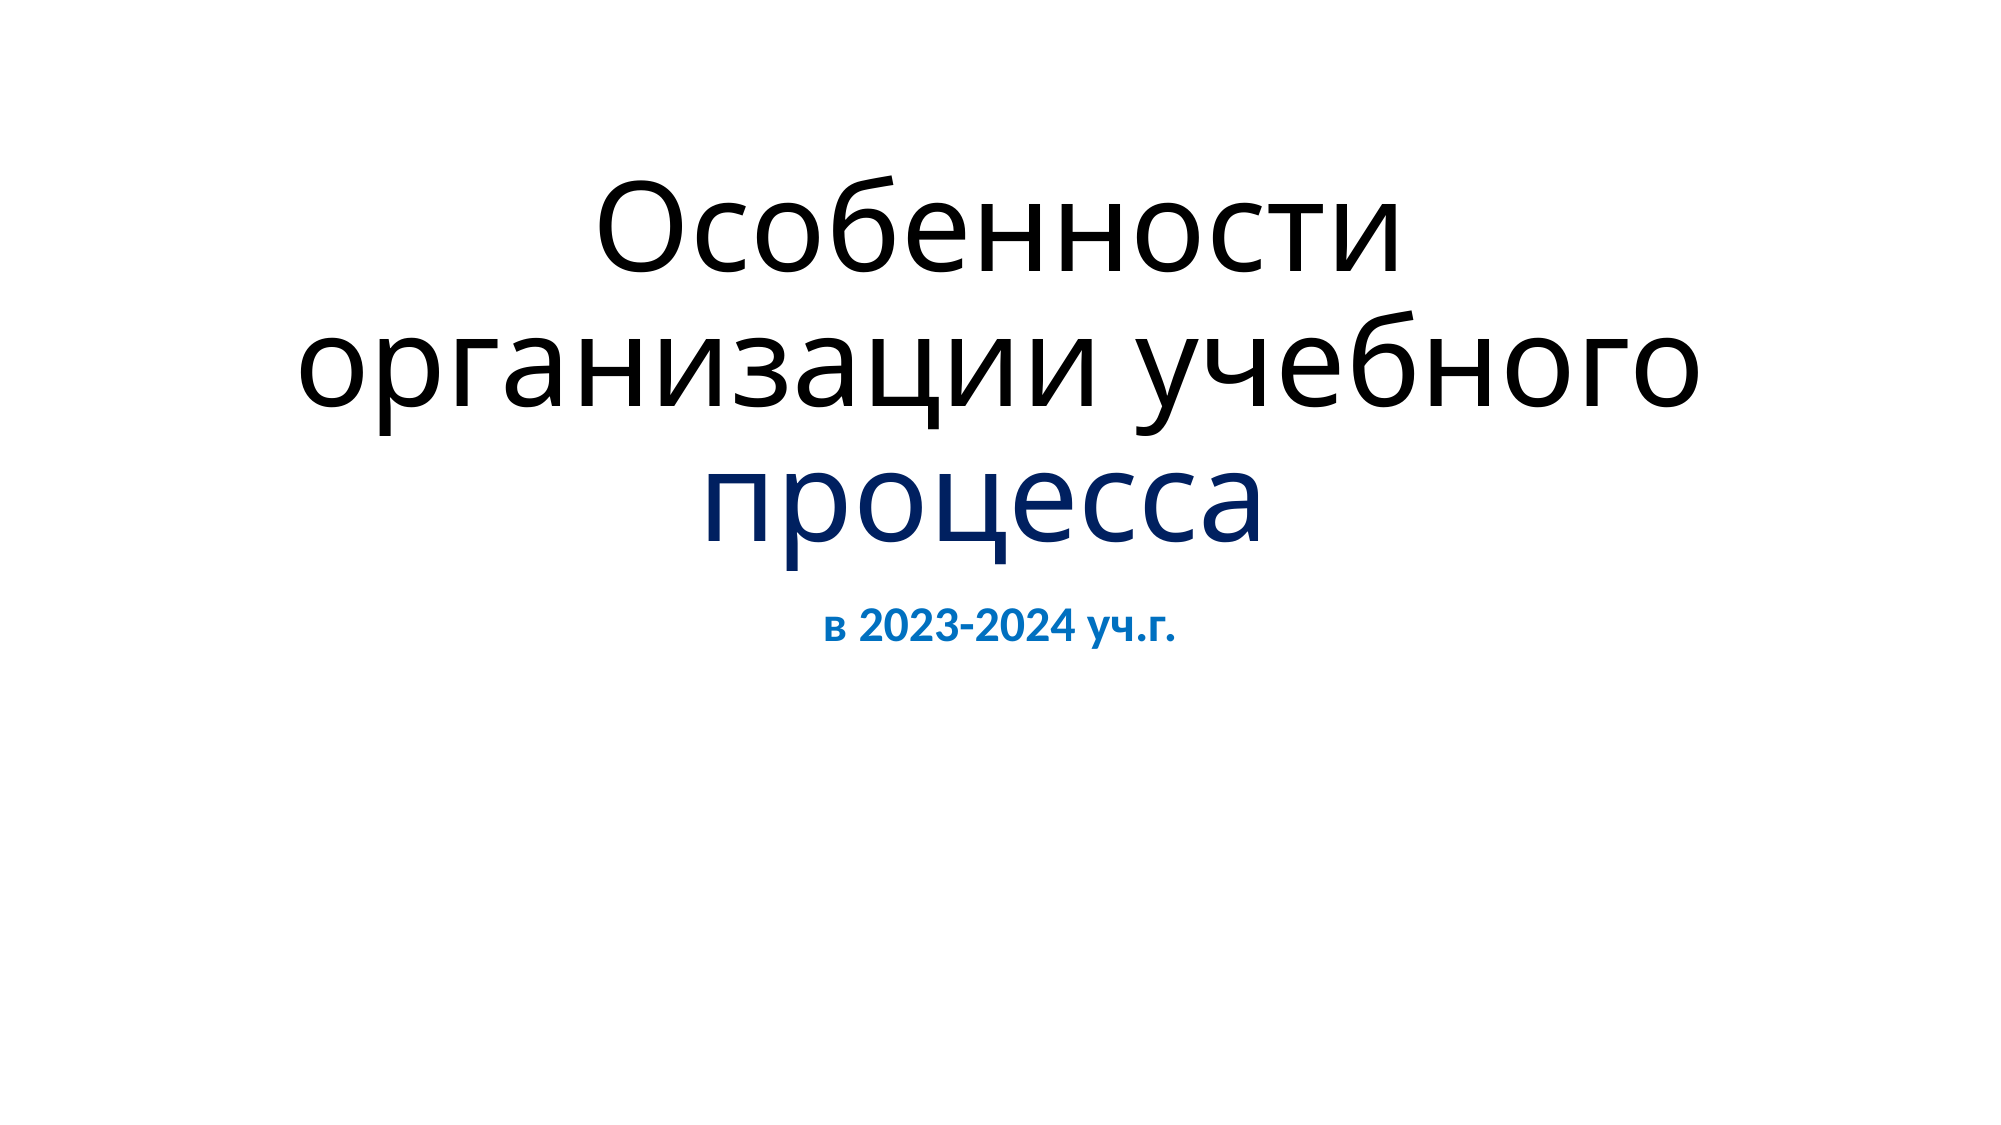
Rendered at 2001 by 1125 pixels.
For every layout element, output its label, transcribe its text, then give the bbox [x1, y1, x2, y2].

title Особенности организации учебного процесса [249, 183, 1751, 576]
subtitle в 2023-2024 уч.г. [249, 590, 1751, 863]
